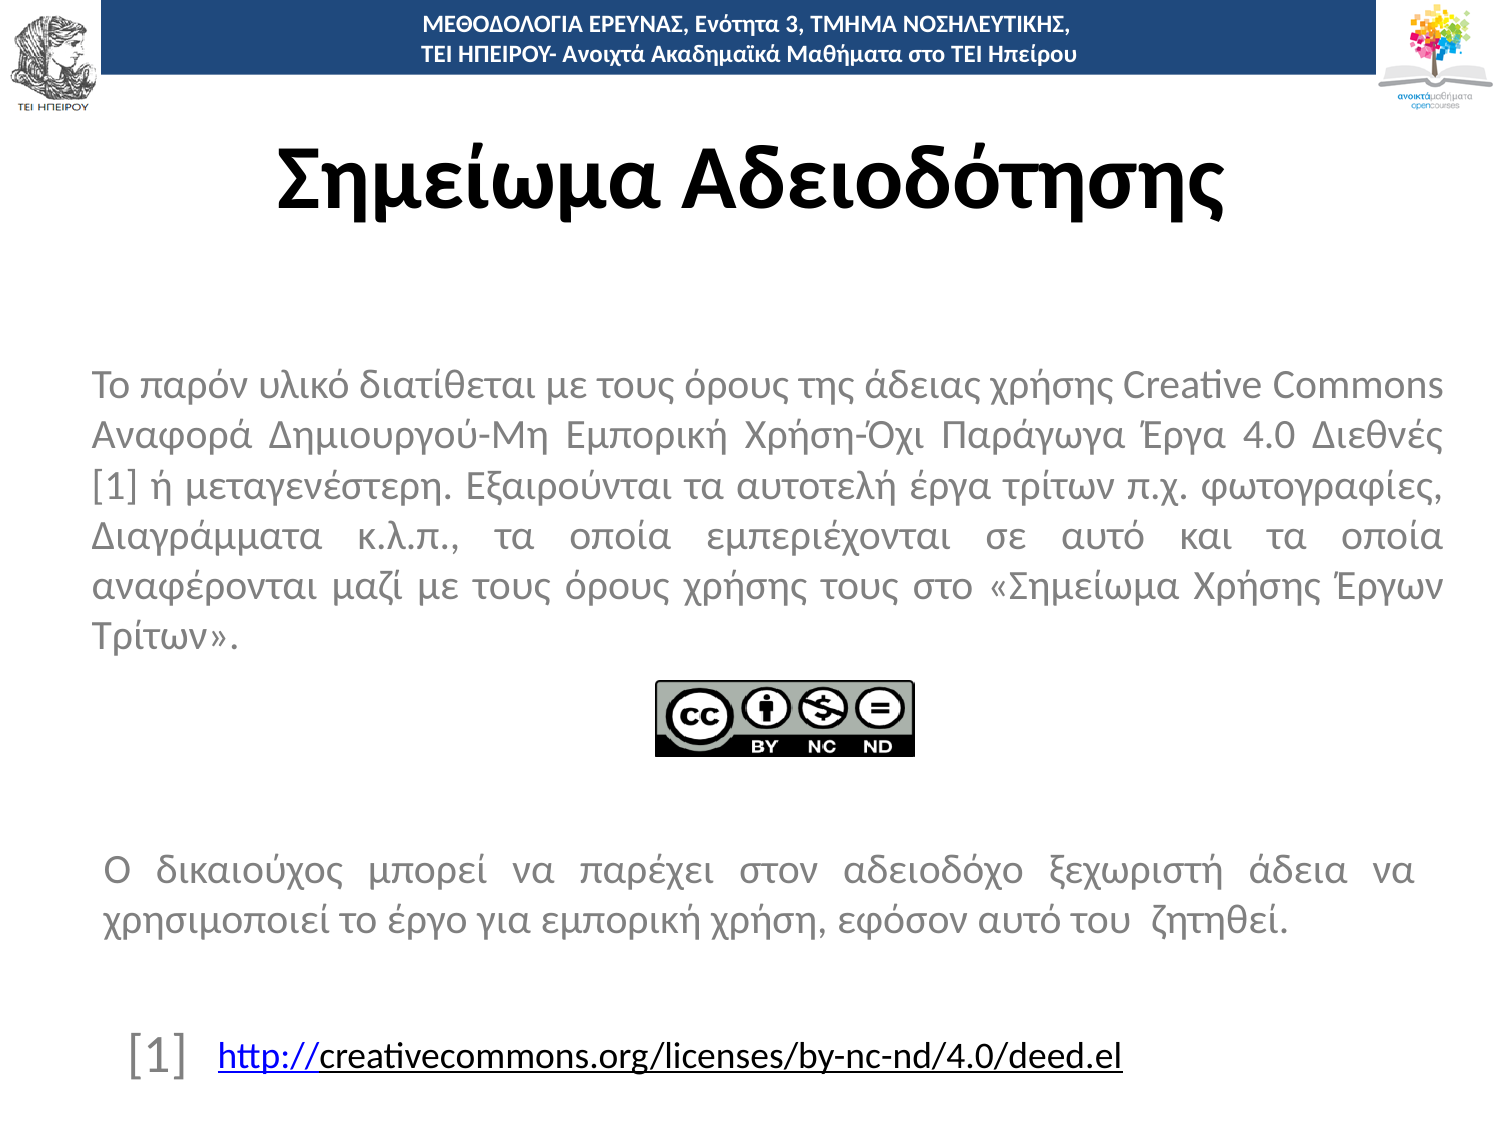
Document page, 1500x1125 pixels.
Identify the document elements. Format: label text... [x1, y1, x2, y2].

text_box Ο δικαιούχος μπορεί να παρέχει στον αδειοδόχο ξεχωριστή άδεια να χρησιμοποιεί το έργο για εμπορική χρήση, εφόσον αυτό του ζητηθεί. [88, 834, 1455, 950]
picture [0, 0, 101, 114]
text_box [1] [112, 1011, 216, 1092]
text_box Το παρόν υλικό διατίθεται με τους όρους της άδειας χρήσης Creative Commons Αναφορά Δημιουργού-Μη Εμπορική Χρήση-Όχι Παράγωγα Έργα 4.0 Διεθνές [1] ή μεταγενέστερη. Εξαιρούνται τα αυτοτελή έργα τρίτων π.χ. φωτογραφίες, Διαγράμματα κ.λ.π., τα οποία εμπεριέχονται σε αυτό και τα οποία αναφέρονται μαζί με τους όρους χρήσης τους στο «Σημείωμα Χρήσης Έργων Τρίτων». [76, 349, 1459, 665]
picture [655, 680, 916, 757]
text_box ΜΕΘΟΔΟΛΟΓΙΑ ΕΡΕΥΝΑΣ, Ενότητα 3, ΤΜΗΜΑ ΝΟΣΗΛΕΥΤΙΚΗΣ, ΤΕΙ ΗΠΕΙΡΟΥ- Ανοιχτά Ακαδημαϊκά Μαθήματα στο ΤΕΙ Ηπείρου [101, 0, 1373, 75]
text_box http://creativecommons.org/licenses/by-nc-nd/4.0/deed.el [135, 1023, 1214, 1084]
title Σημείωμα Αδειοδότησης [76, 78, 1427, 266]
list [1375, 0, 1500, 114]
